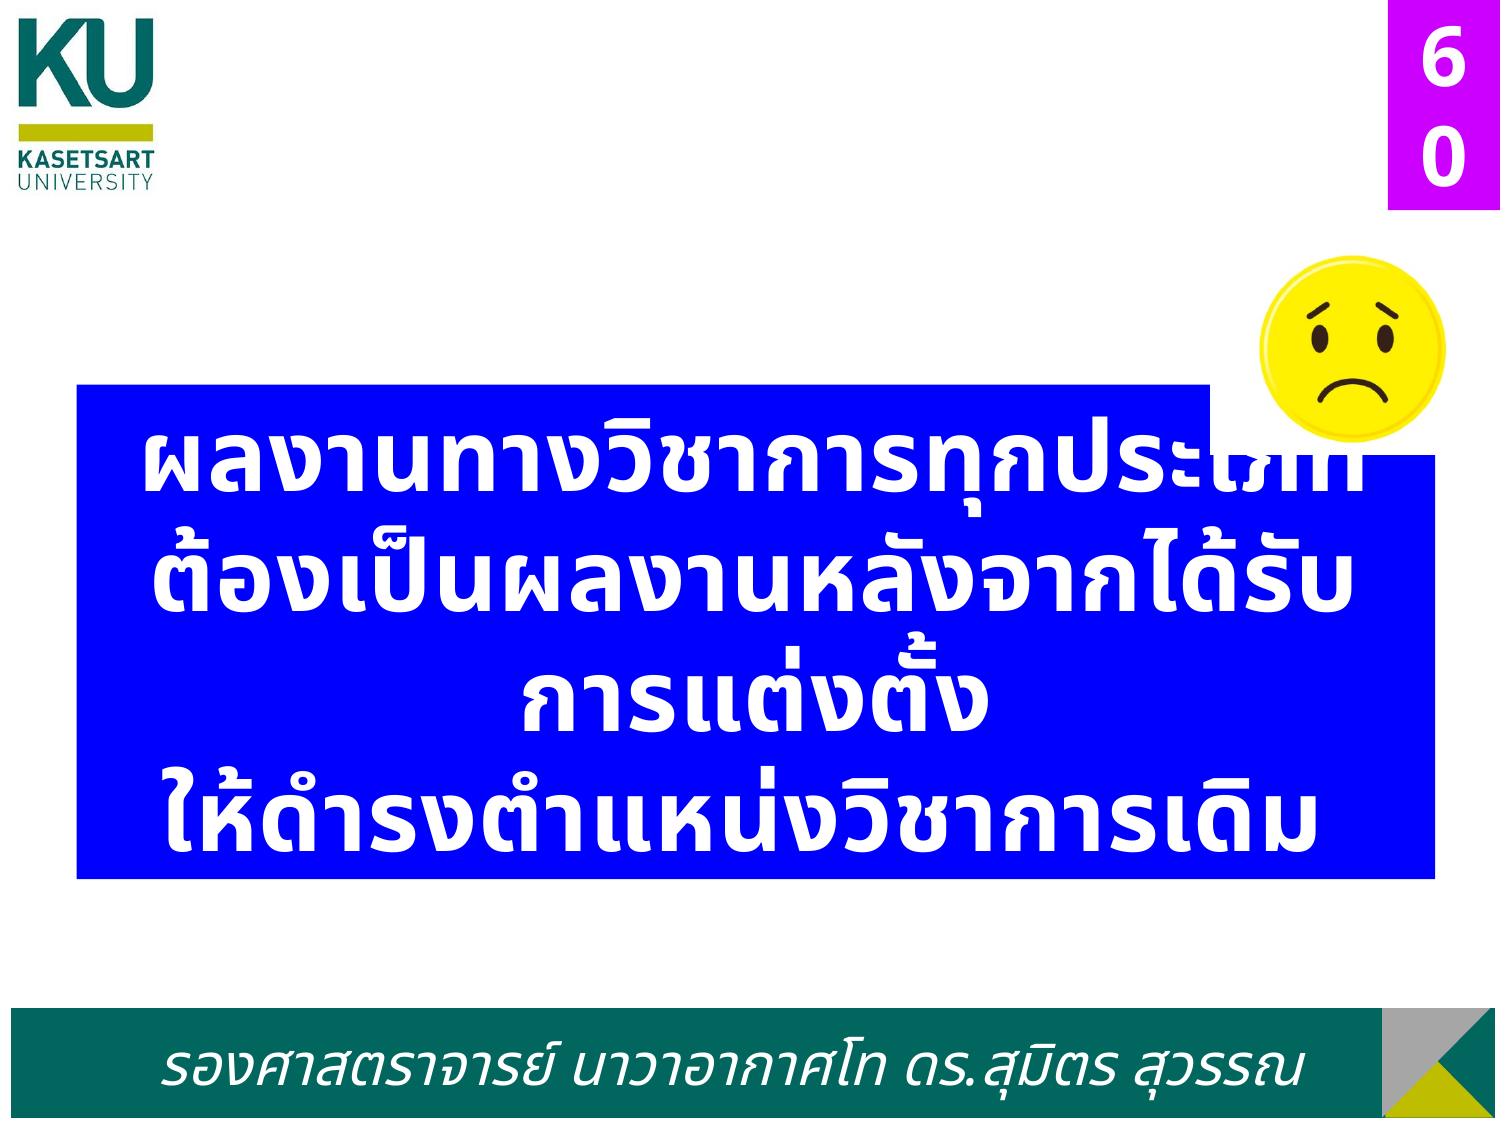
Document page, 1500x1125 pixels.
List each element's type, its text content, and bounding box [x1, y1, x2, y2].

text_box 60 [1387, 0, 1500, 211]
picture [1210, 243, 1497, 455]
picture [11, 8, 160, 197]
text_box รองศาสตราจารย์ นาวาอากาศโท ดร.สุมิตร สุวรรณ [144, 1020, 1318, 1105]
text_box ผลงานทางวิชาการทุกประเภท ต้องเป็นผลงานหลังจากได้รับการแต่งตั้ง ให้ดำรงตำแหน่งวิชาการเดิม [76, 384, 1436, 880]
picture [1439, 1008, 1495, 1118]
picture [11, 1008, 1382, 1118]
